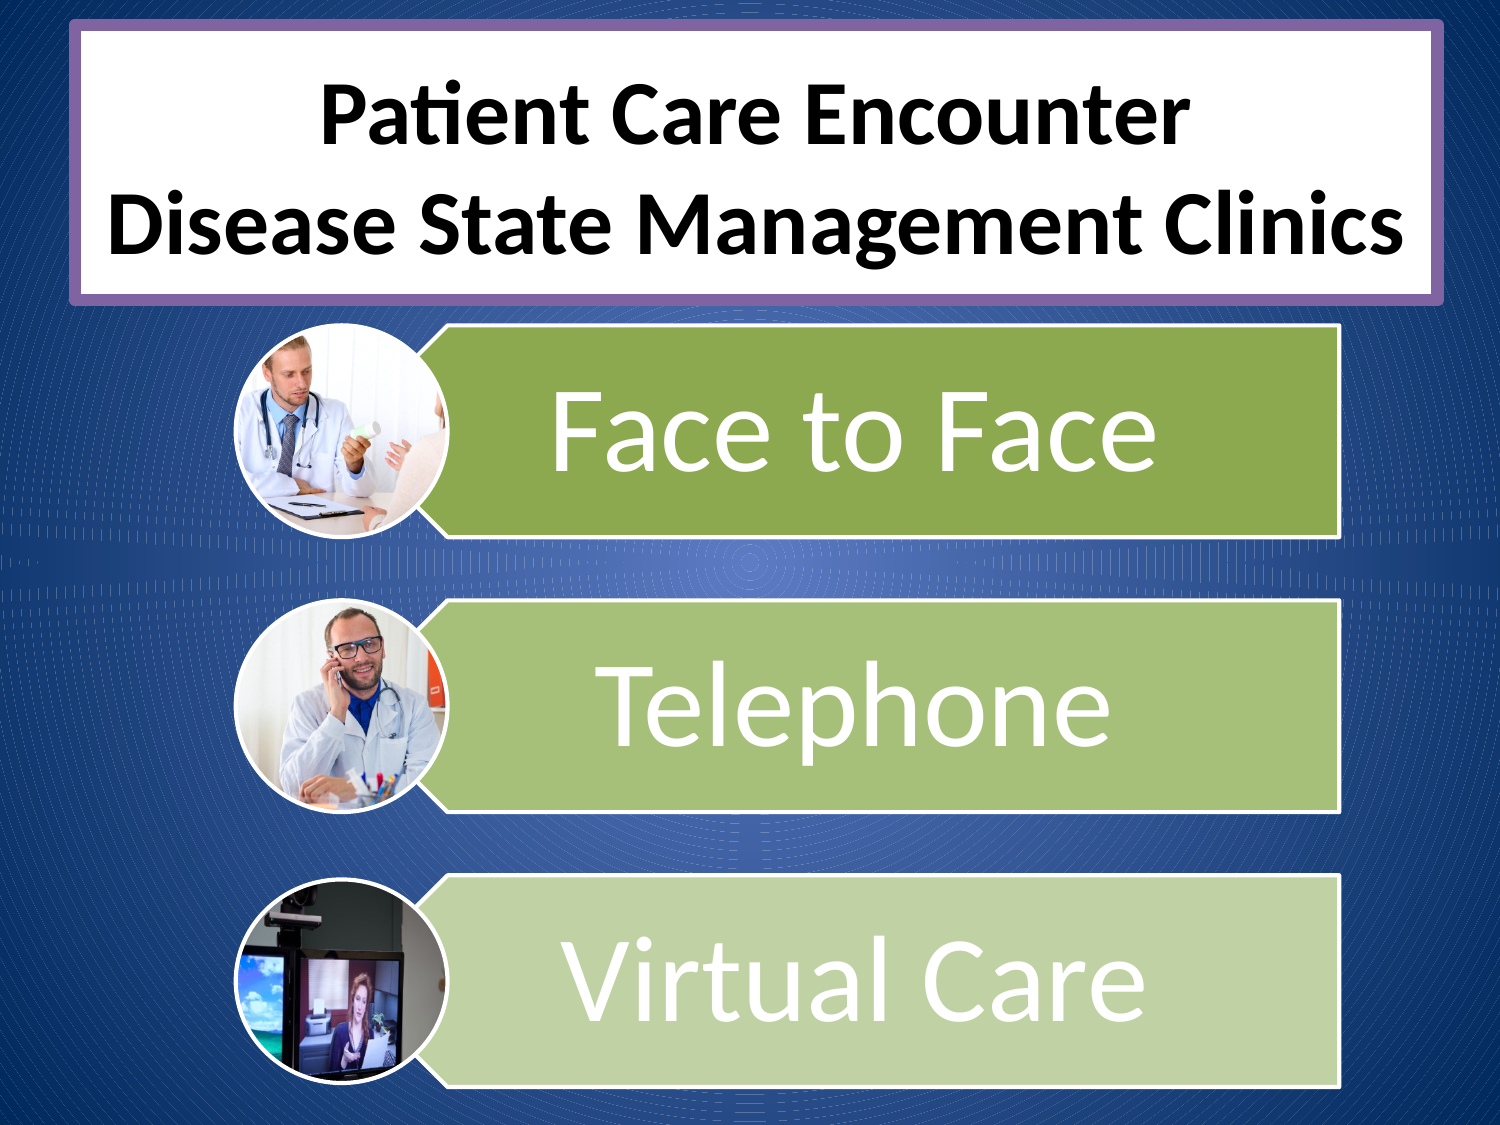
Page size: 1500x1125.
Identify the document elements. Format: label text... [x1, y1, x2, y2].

title Patient Care Encounter Disease State Management Clinics [73, 23, 1440, 302]
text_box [37, 324, 1500, 1088]
